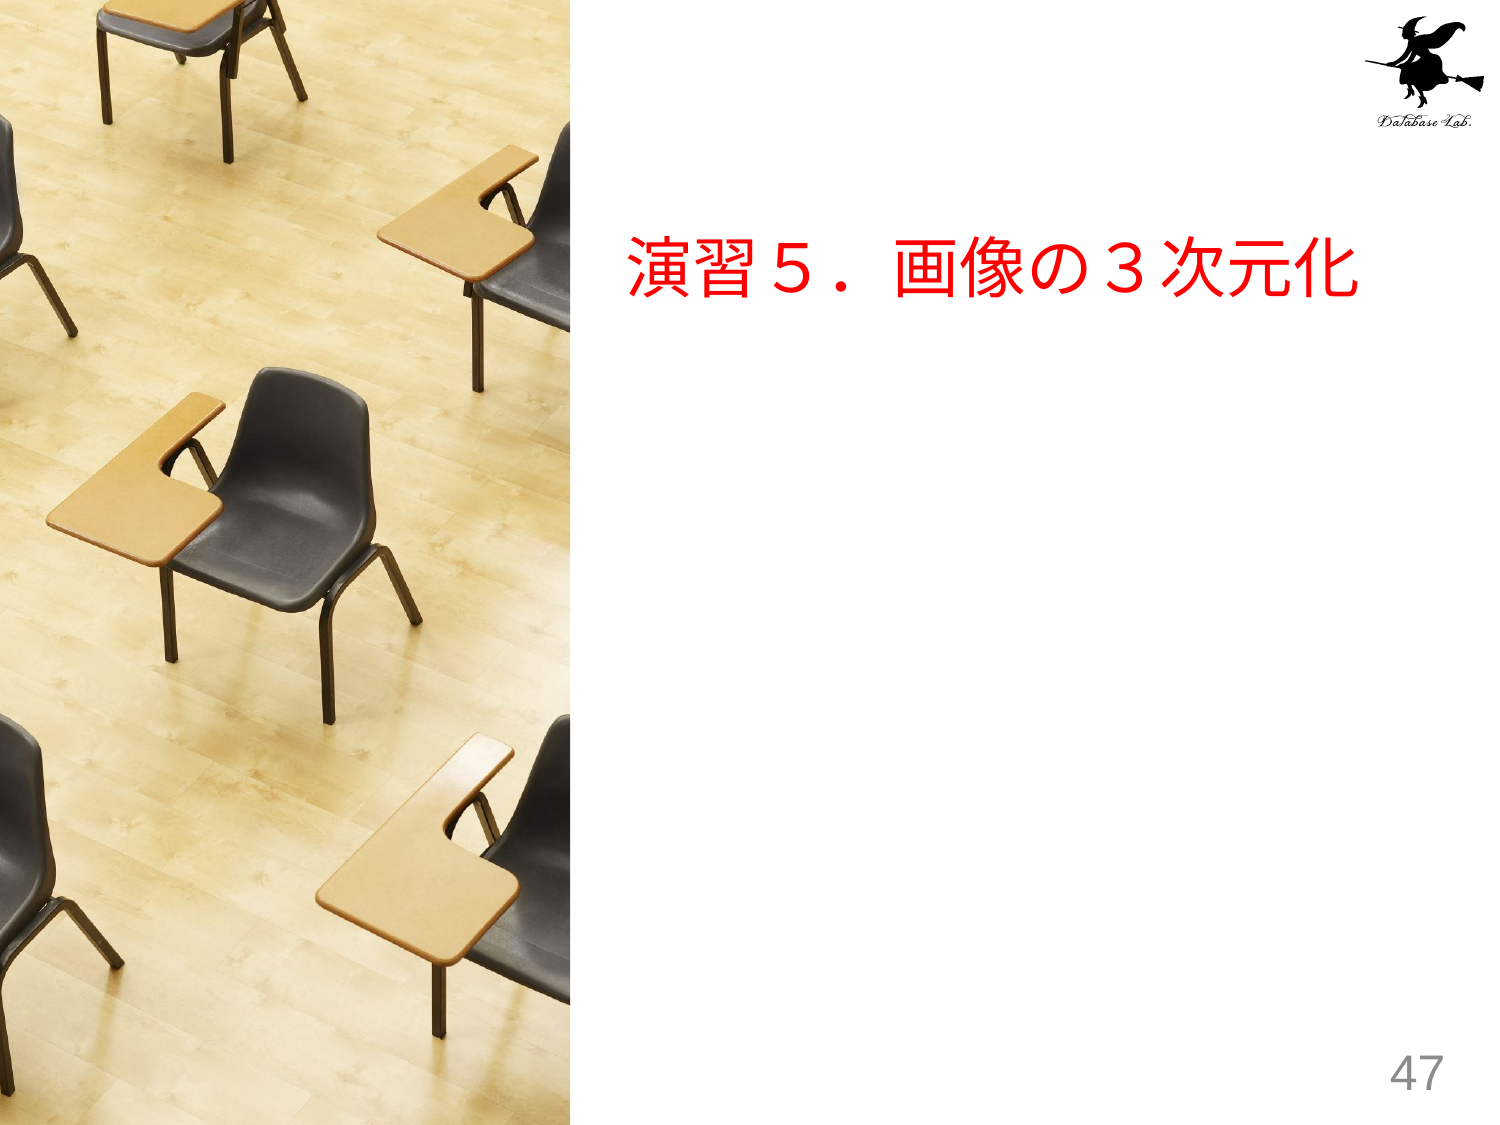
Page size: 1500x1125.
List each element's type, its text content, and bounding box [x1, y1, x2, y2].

picture [1362, 14, 1486, 130]
slide_number 47 [1314, 1044, 1461, 1104]
title 演習５．画像の３次元化 [610, 103, 1422, 315]
picture [0, 0, 571, 1125]
